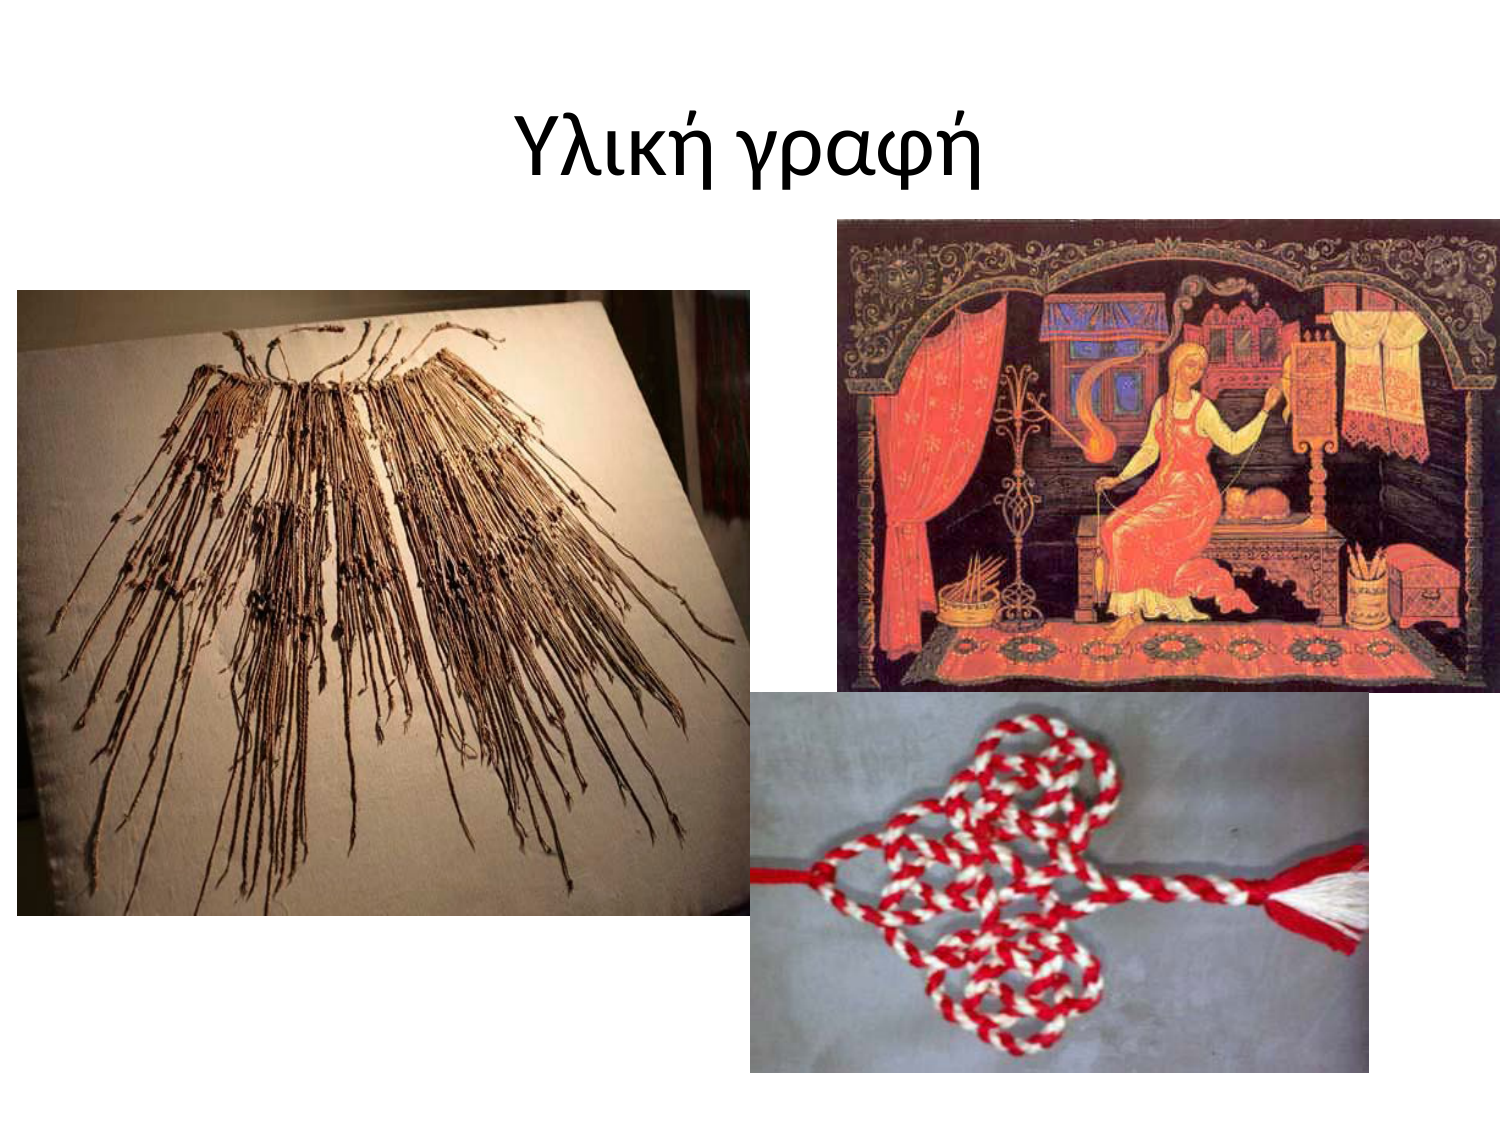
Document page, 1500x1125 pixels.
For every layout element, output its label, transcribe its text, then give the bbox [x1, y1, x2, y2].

title Υλική γραφή [75, 45, 1425, 233]
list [837, 219, 1500, 694]
picture [17, 290, 1369, 1073]
